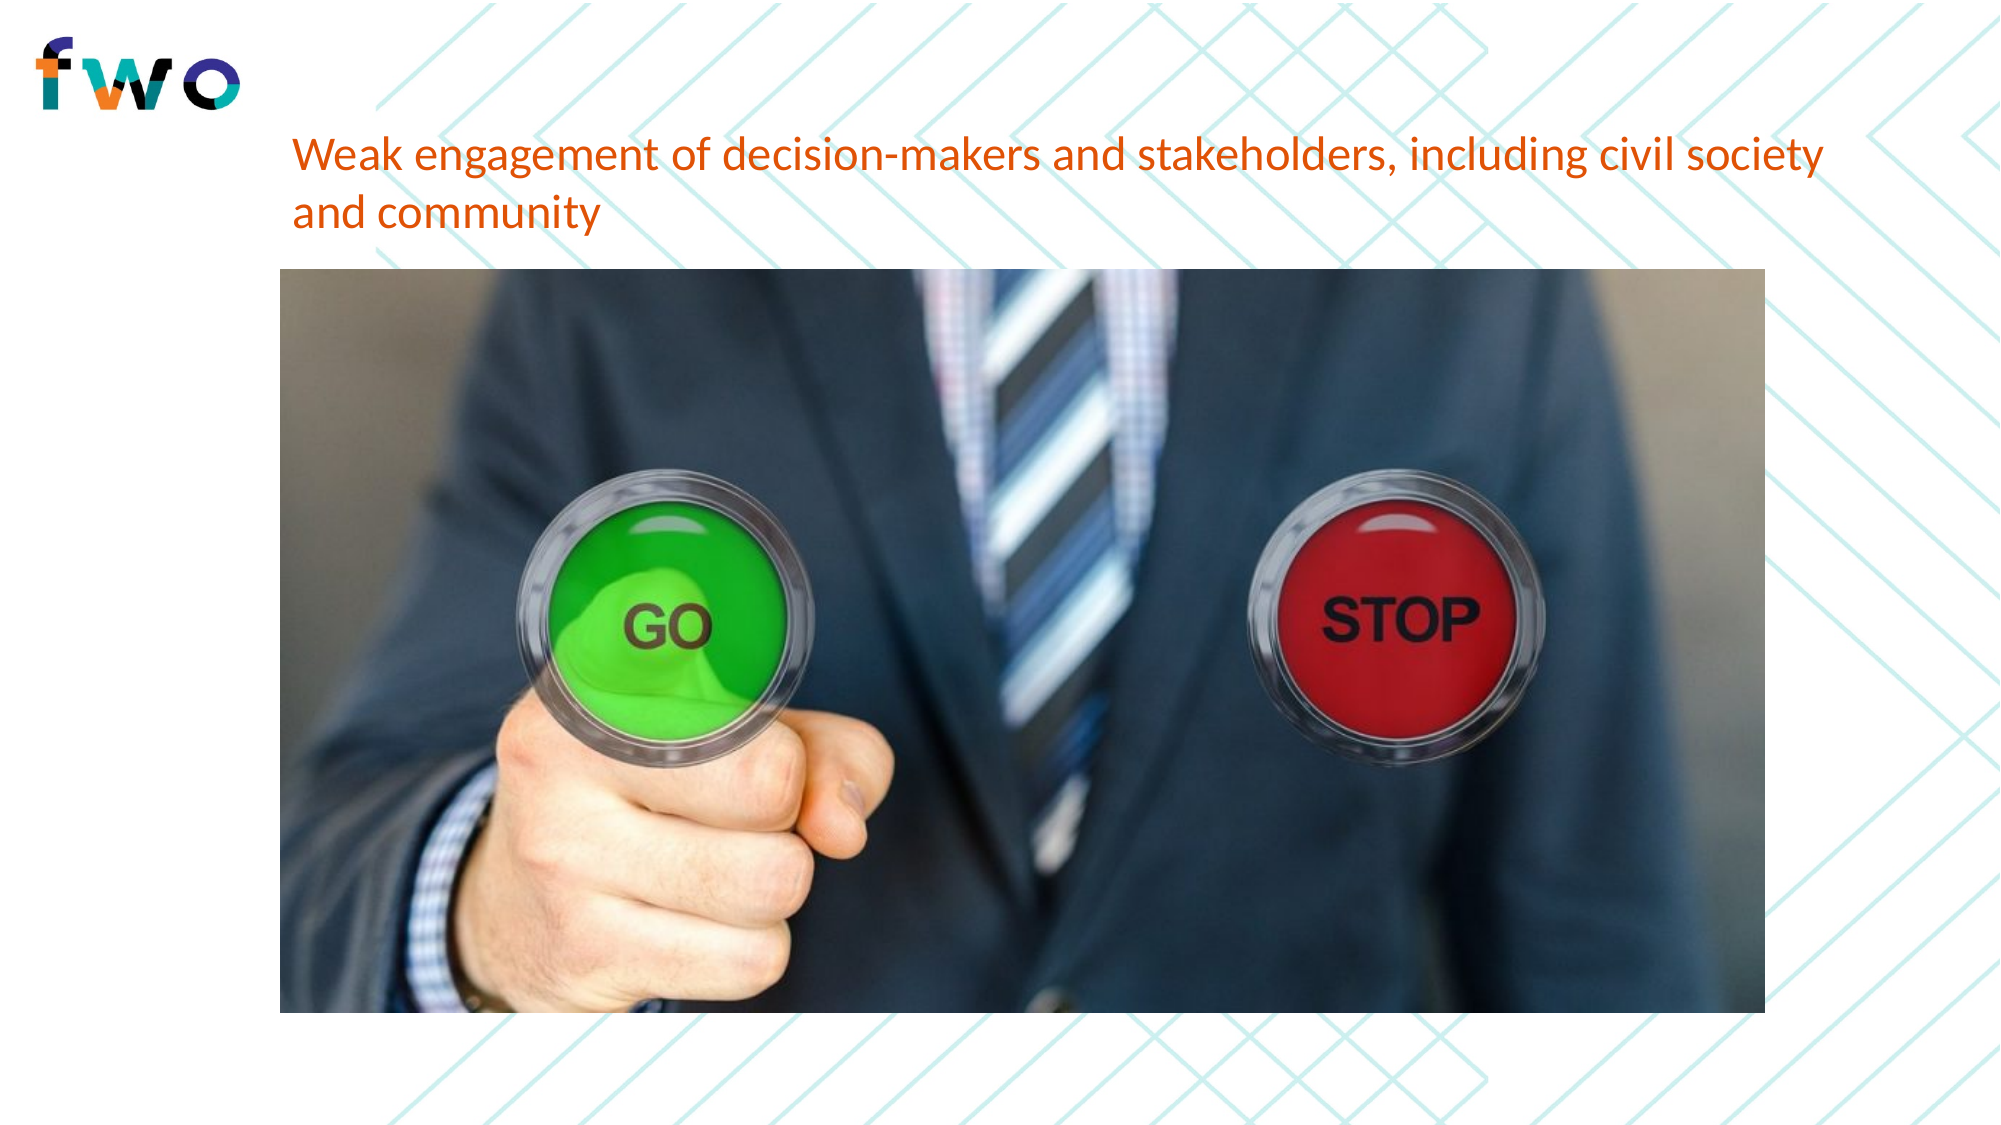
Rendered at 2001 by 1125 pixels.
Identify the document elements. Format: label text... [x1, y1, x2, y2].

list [279, 269, 1766, 1013]
title Weak engagement of decision-makers and stakeholders, including civil society and community [275, 112, 1900, 248]
picture [0, 3, 2000, 1125]
